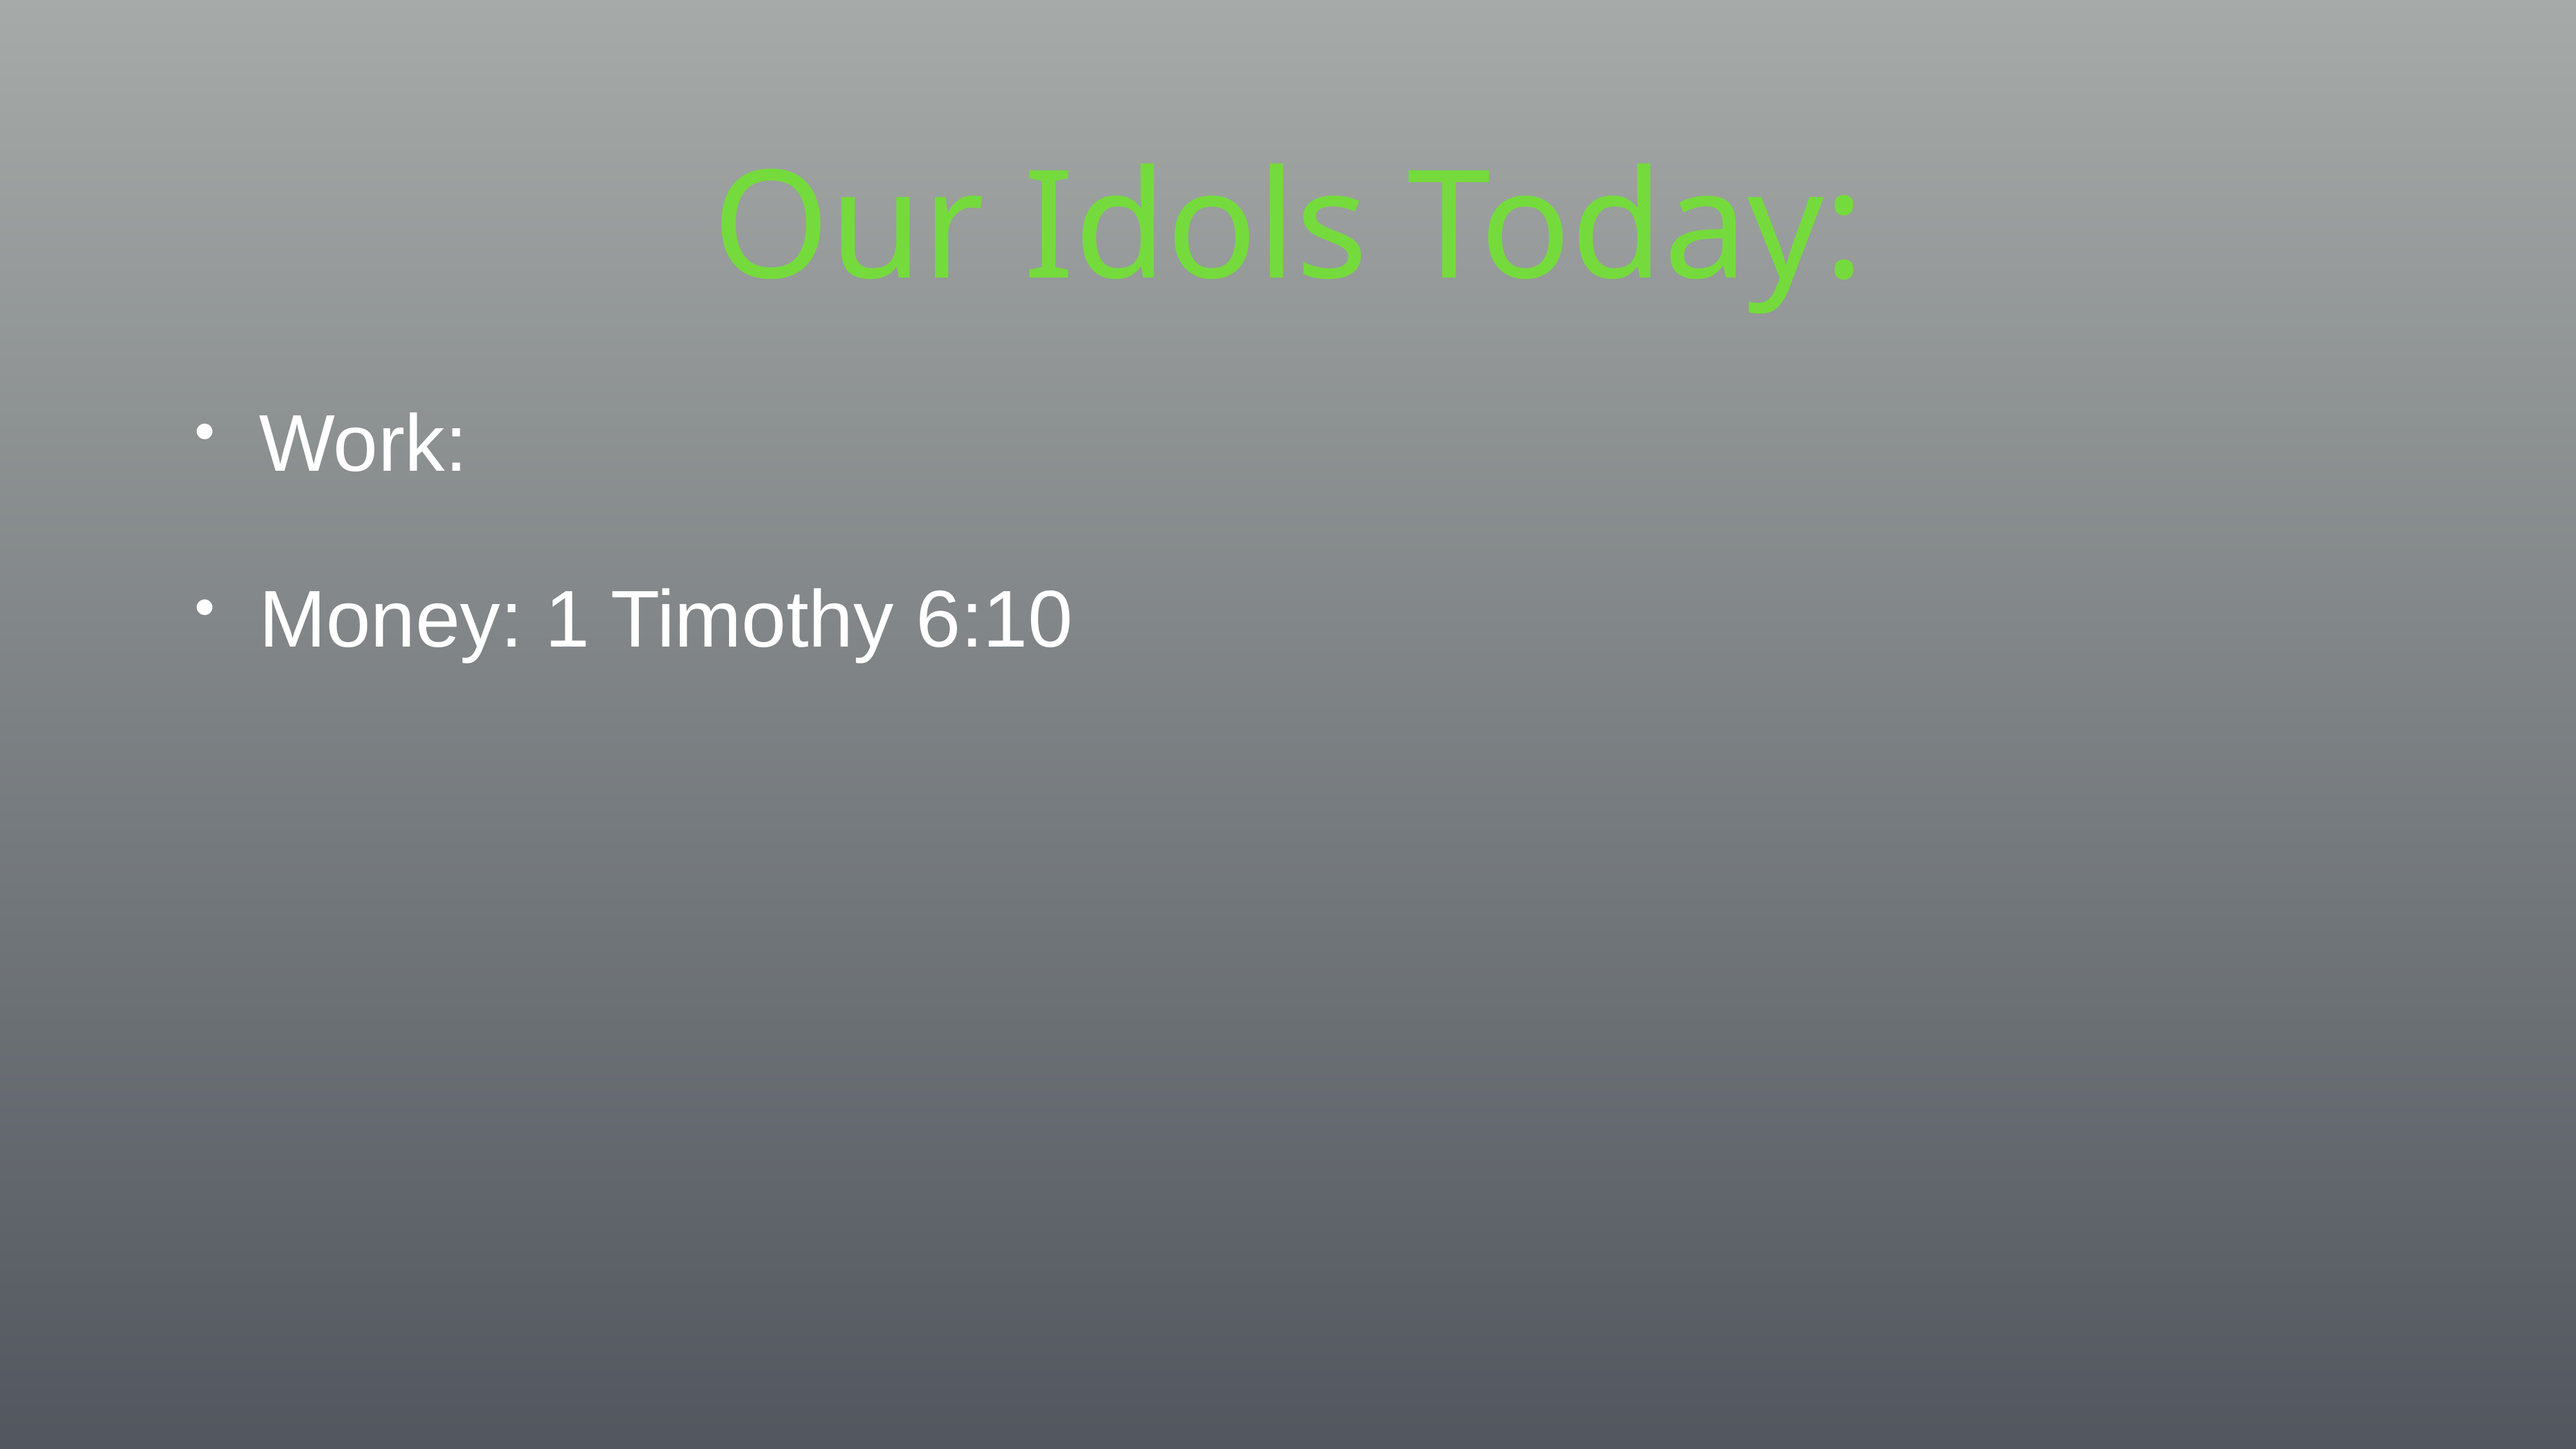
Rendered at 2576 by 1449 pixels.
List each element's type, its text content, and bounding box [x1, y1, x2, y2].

title Our Idols Today: [189, 60, 2389, 376]
list Work: Money: 1 Timothy 6:10 [189, 384, 2389, 1320]
